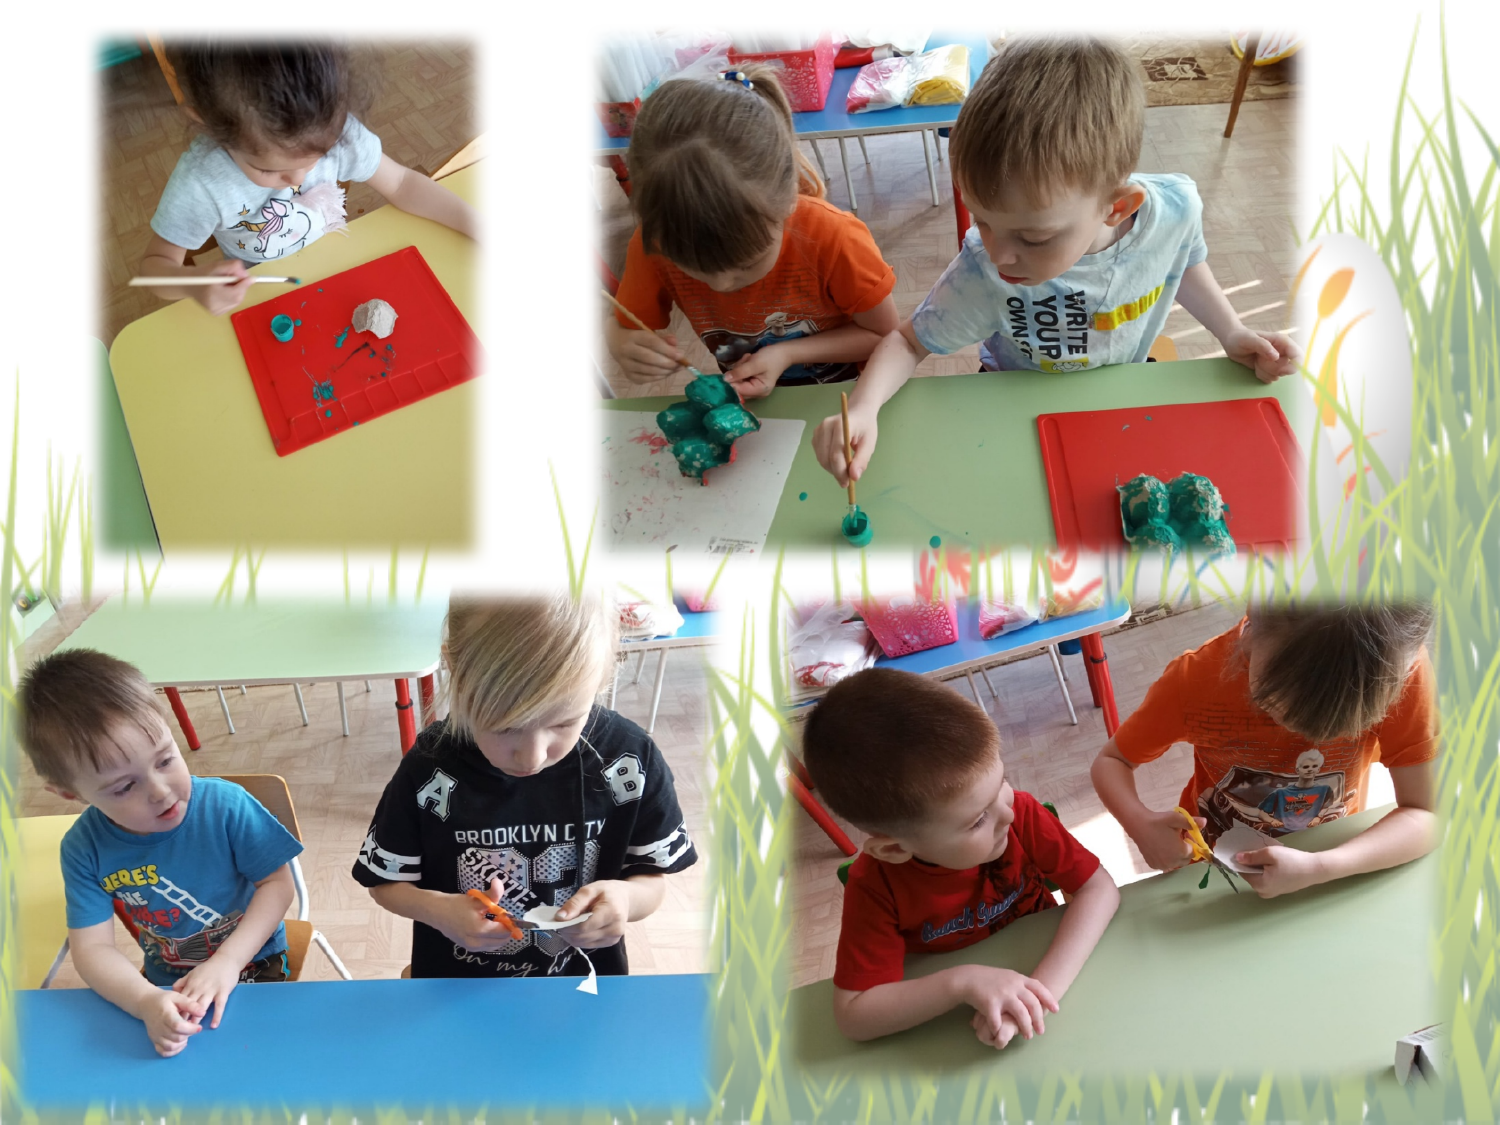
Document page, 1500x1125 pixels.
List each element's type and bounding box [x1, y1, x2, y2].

picture [81, 23, 493, 571]
picture [0, 579, 727, 1125]
picture [585, 23, 1313, 569]
picture [773, 585, 1454, 1096]
